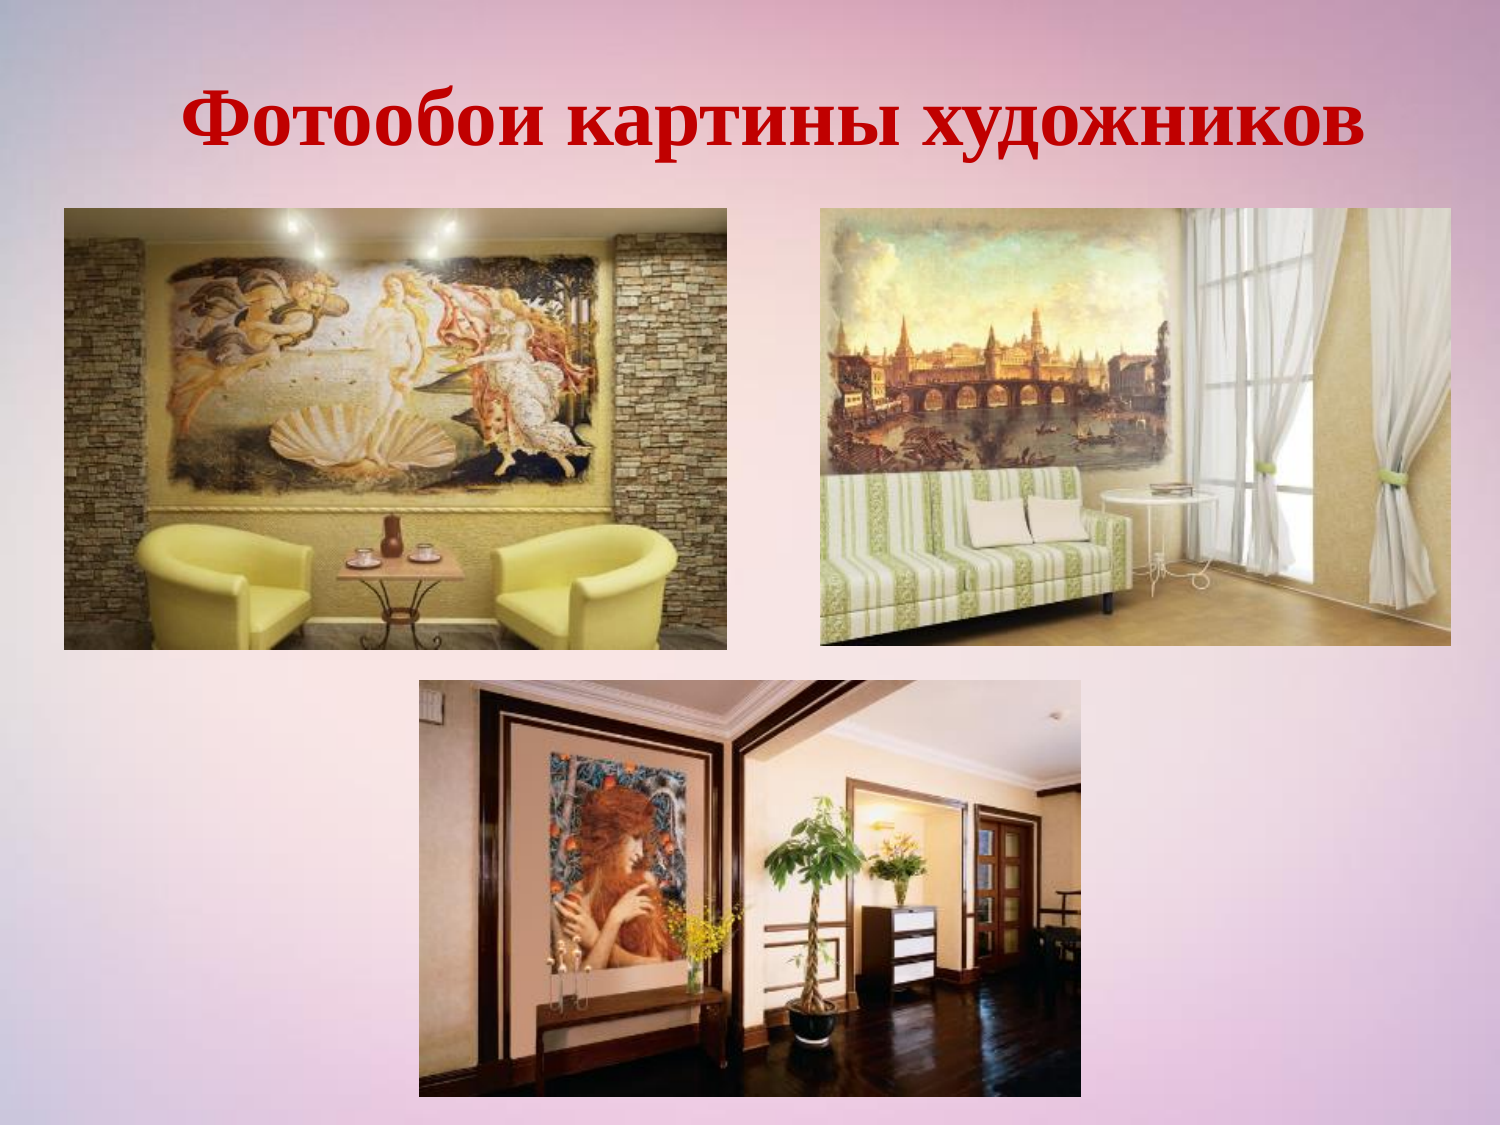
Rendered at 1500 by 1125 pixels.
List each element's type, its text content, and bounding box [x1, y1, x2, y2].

picture [0, 0, 1500, 1125]
text_box Фотообои картины художников [165, 54, 1382, 170]
